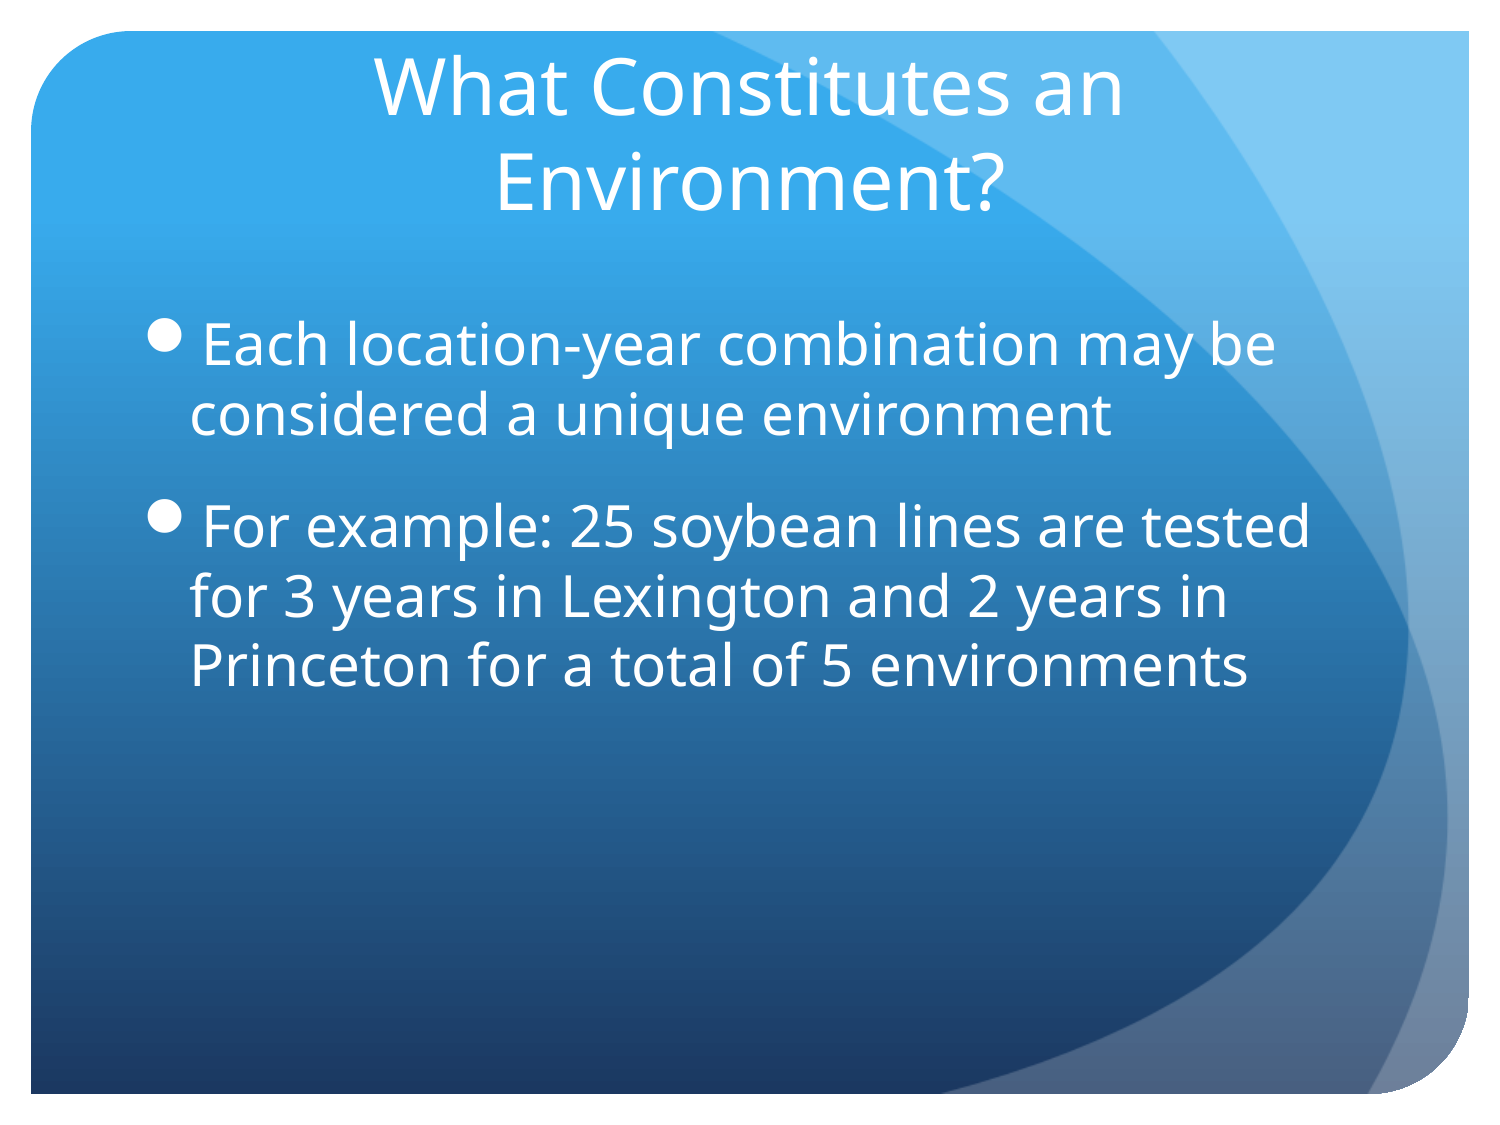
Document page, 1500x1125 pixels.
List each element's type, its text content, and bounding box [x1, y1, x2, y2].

picture [24, 30, 1473, 1094]
title What Constitutes an Environment? [127, 62, 1372, 234]
list Each location-year combination may be considered a unique environment For example: 25 soybean lines are tested for 3 years in Lexington and 2 years in Princeton for a total of 5 environments [127, 299, 1372, 991]
